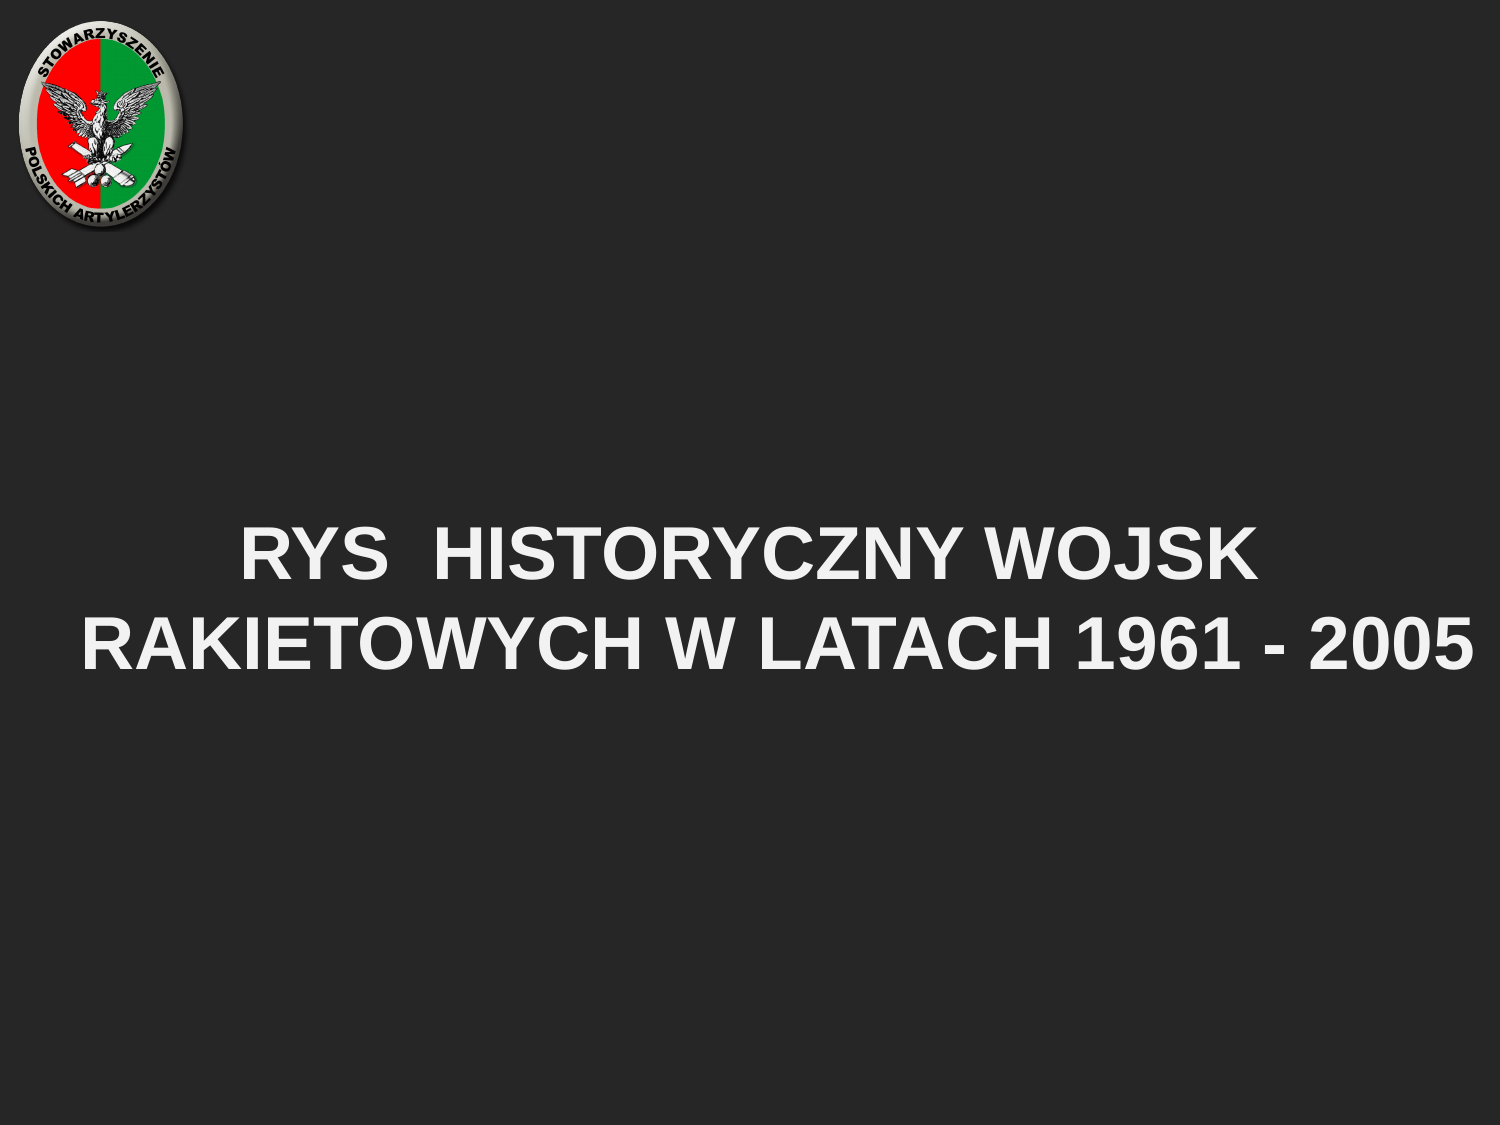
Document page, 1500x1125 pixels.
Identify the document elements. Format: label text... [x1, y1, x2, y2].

picture [17, 19, 190, 232]
title RYS HISTORYCZNY WOJSK RAKIETOWYCH W LATACH 1961 - 2005 [0, 473, 1500, 715]
